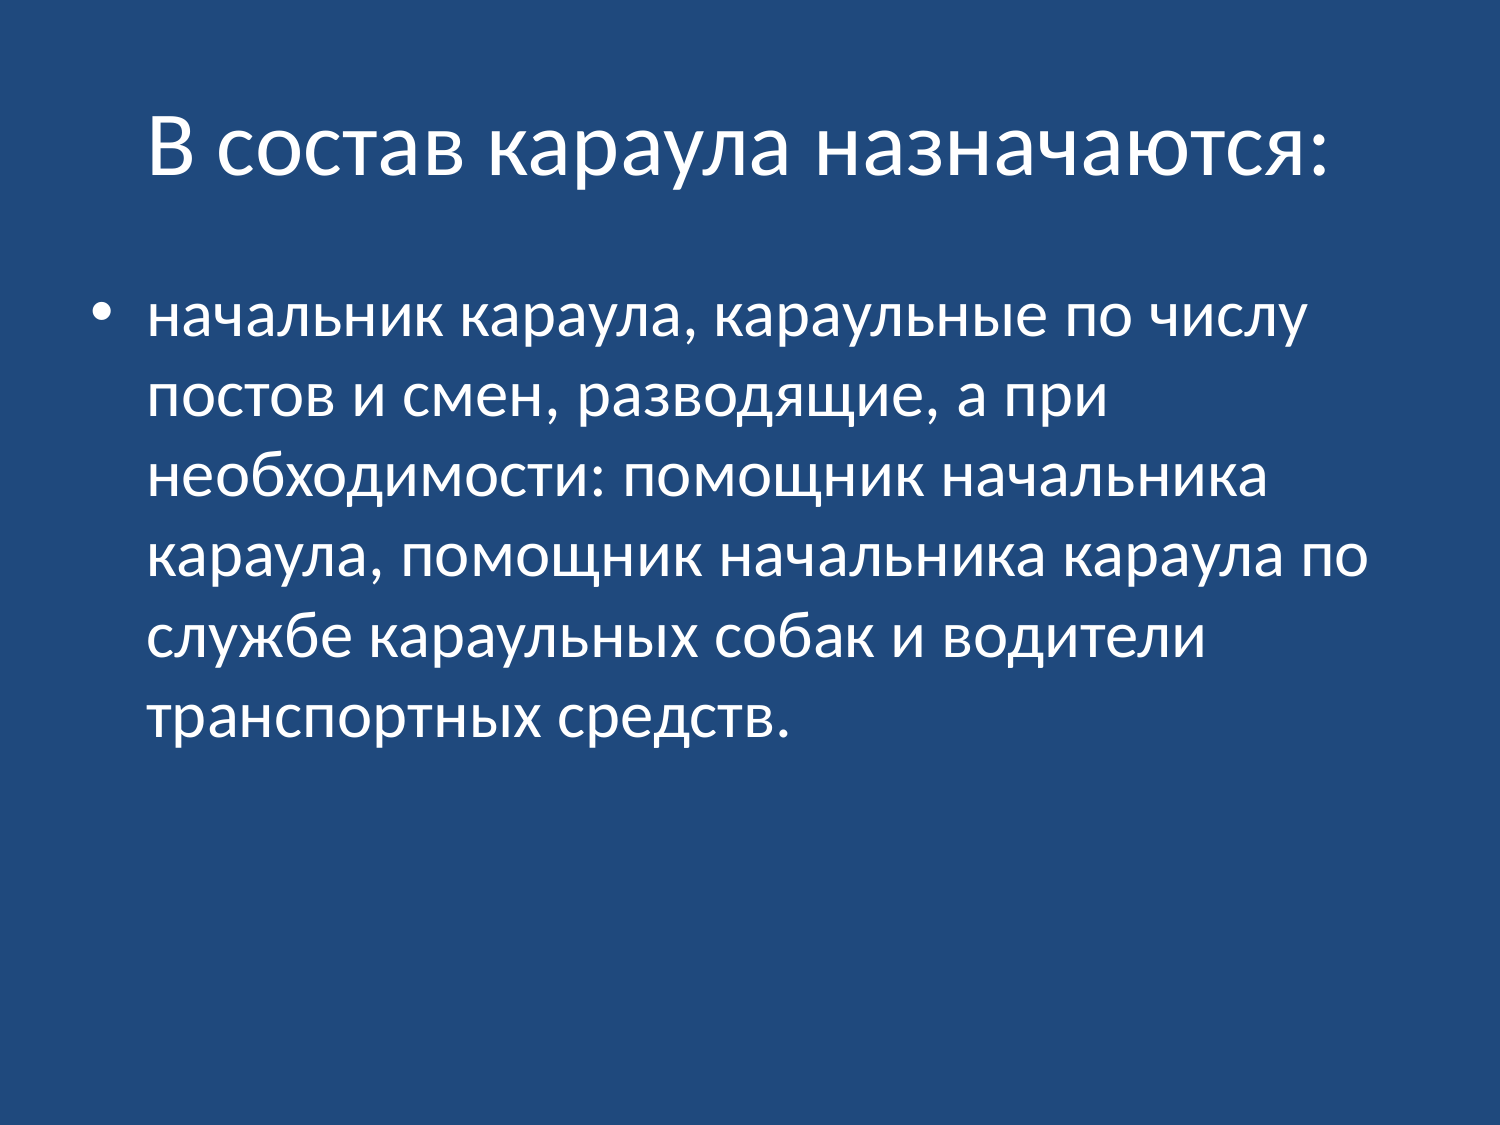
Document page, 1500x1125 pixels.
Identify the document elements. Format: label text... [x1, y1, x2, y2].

title В состав караула назначаются: [75, 45, 1425, 233]
list начальник караула, караульные по числу постов и смен, разводящие, а при необходимости: помощник начальника караула, помощник начальника караула по службе караульных собак и водители транспортных средств. [75, 262, 1425, 1005]
